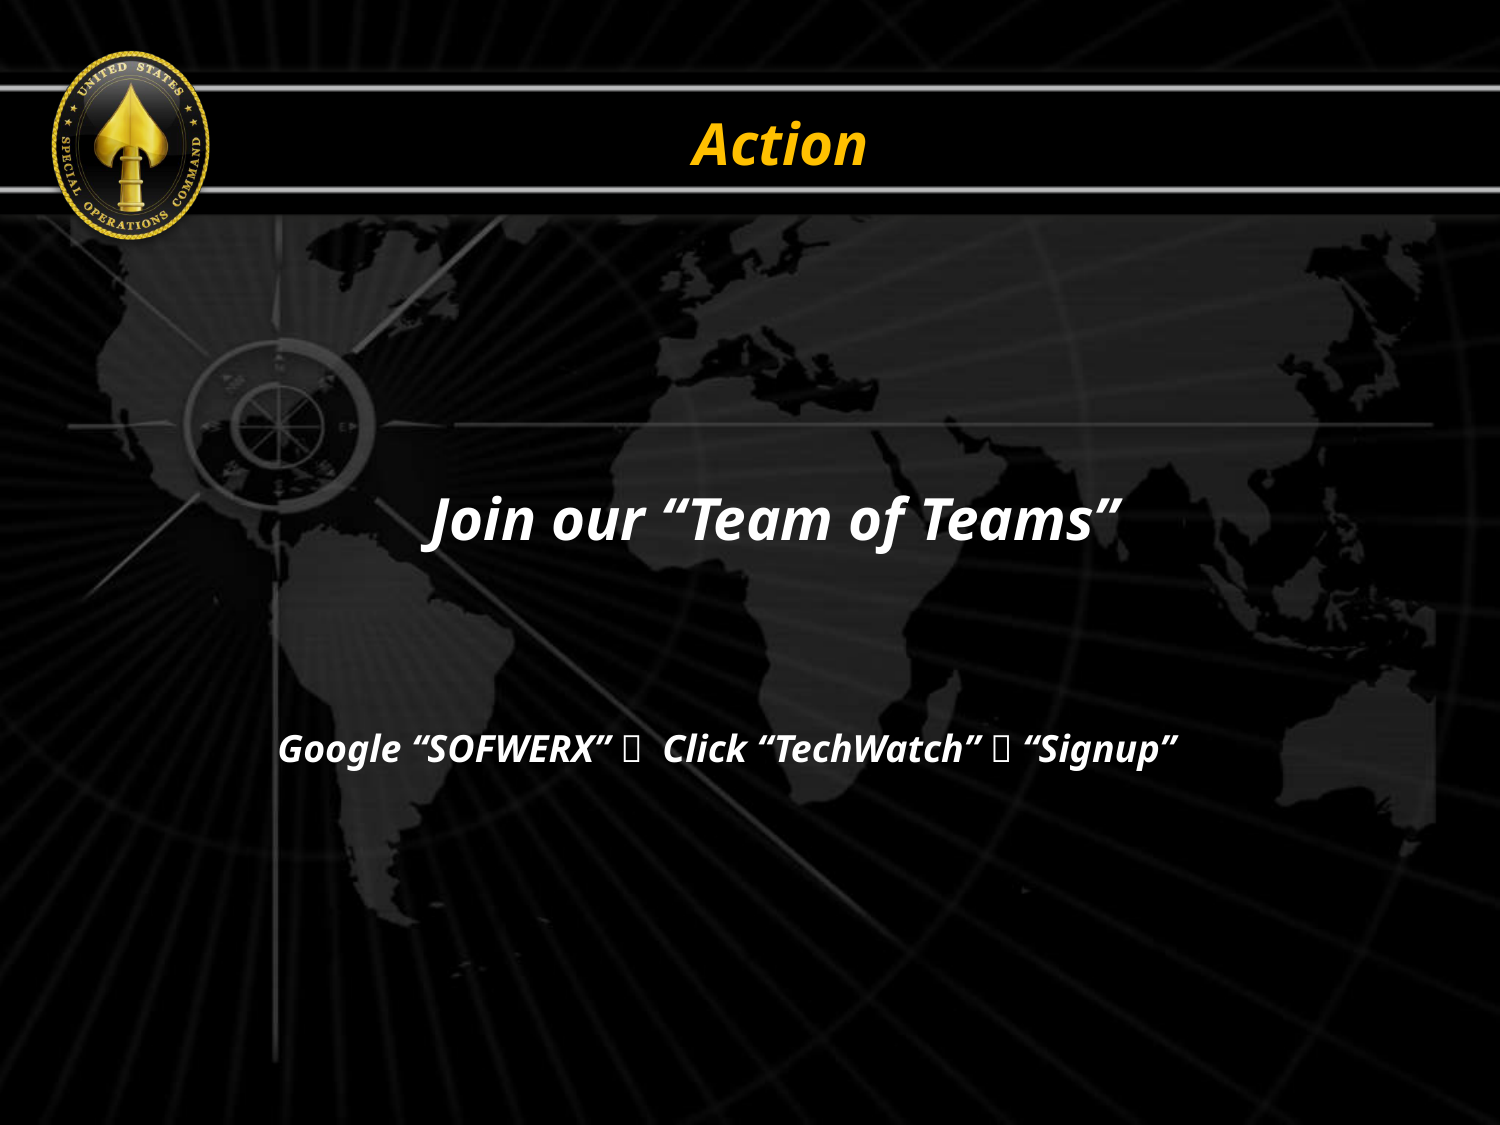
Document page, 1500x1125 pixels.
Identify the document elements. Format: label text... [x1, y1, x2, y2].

text_box Join our “Team of Teams” [24, 474, 1500, 560]
text_box Google “SOFWERX”  Click “TechWatch”  “Signup” [262, 717, 1369, 778]
picture [0, 0, 1500, 1125]
